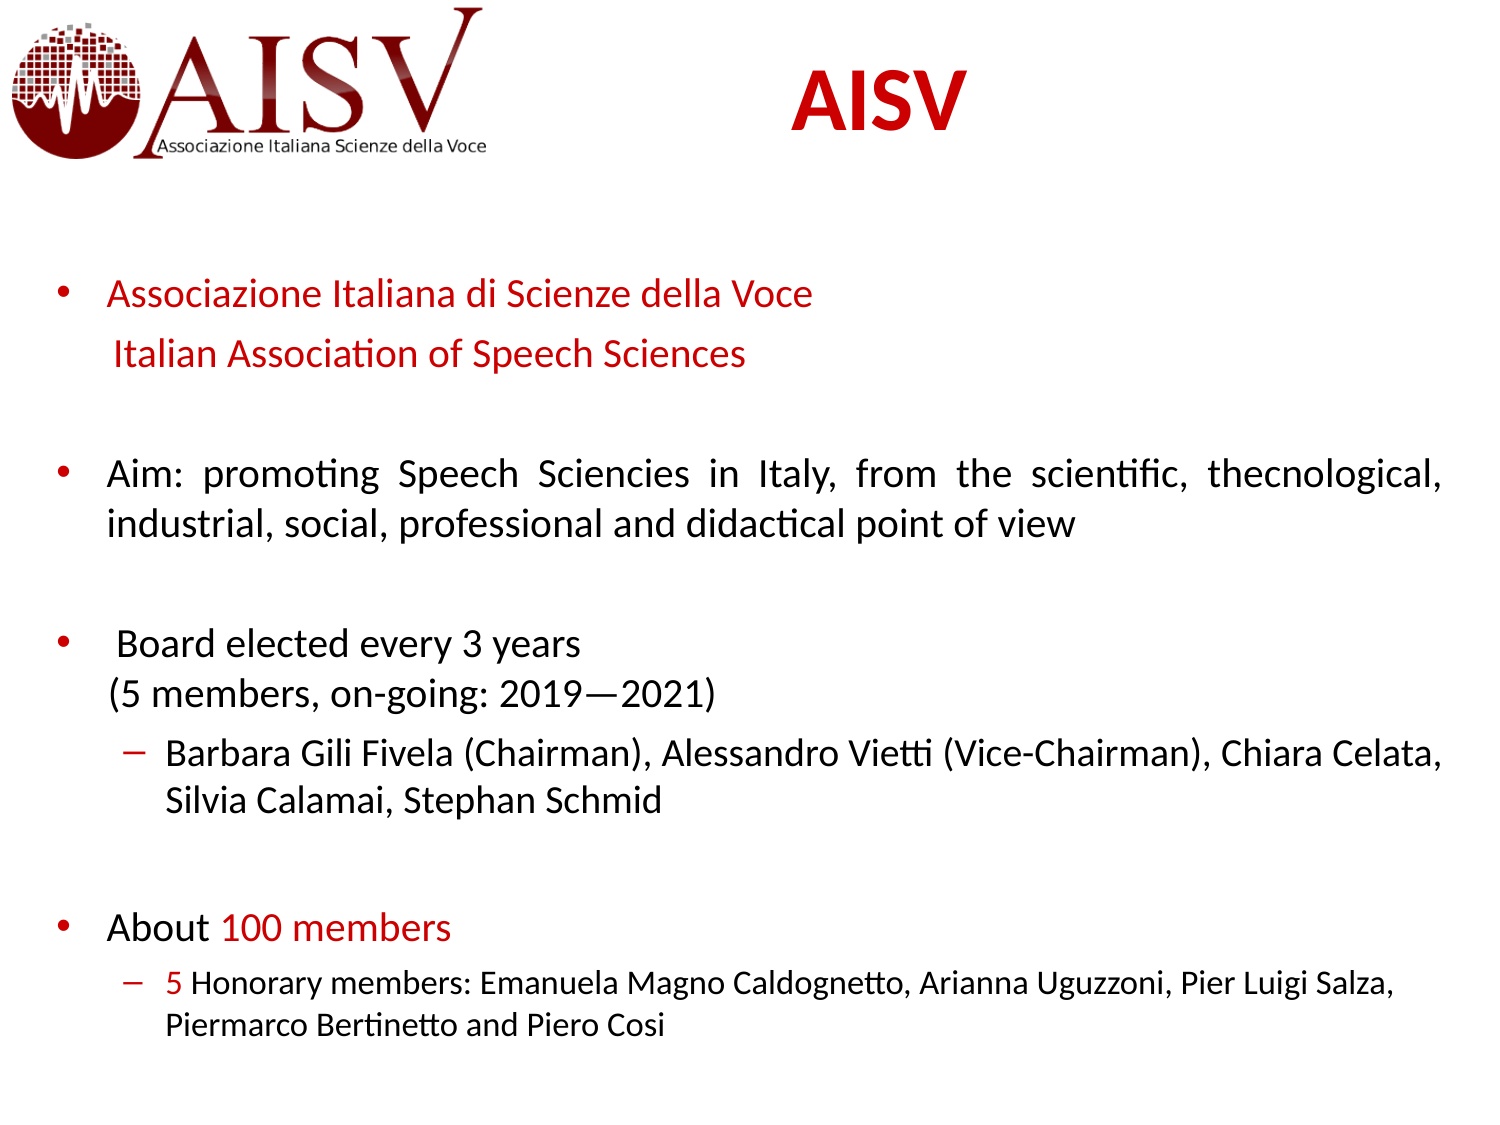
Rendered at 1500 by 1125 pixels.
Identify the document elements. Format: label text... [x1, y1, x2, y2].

picture [12, 6, 486, 160]
text_box AISV [204, 0, 1500, 188]
list Associazione Italiana di Scienze della Voce Italian Association of Speech Sciences Aim: promoting Speech Sciencies in Italy, from the scientific, thecnological, industrial, social, professional and didactical point of view Board elected every 3 years (5 members, on-going: 2019—2021) Barbara Gili Fivela (Chairman), Alessandro Vietti (Vice-Chairman), Chiara Celata, Silvia Calamai, Stephan Schmid About 100 members 5 Honorary members: Emanuela Magno Caldognetto, Arianna Uguzzoni, Pier Luigi Salza, Piermarco Bertinetto and Piero Cosi [41, 258, 1459, 1056]
